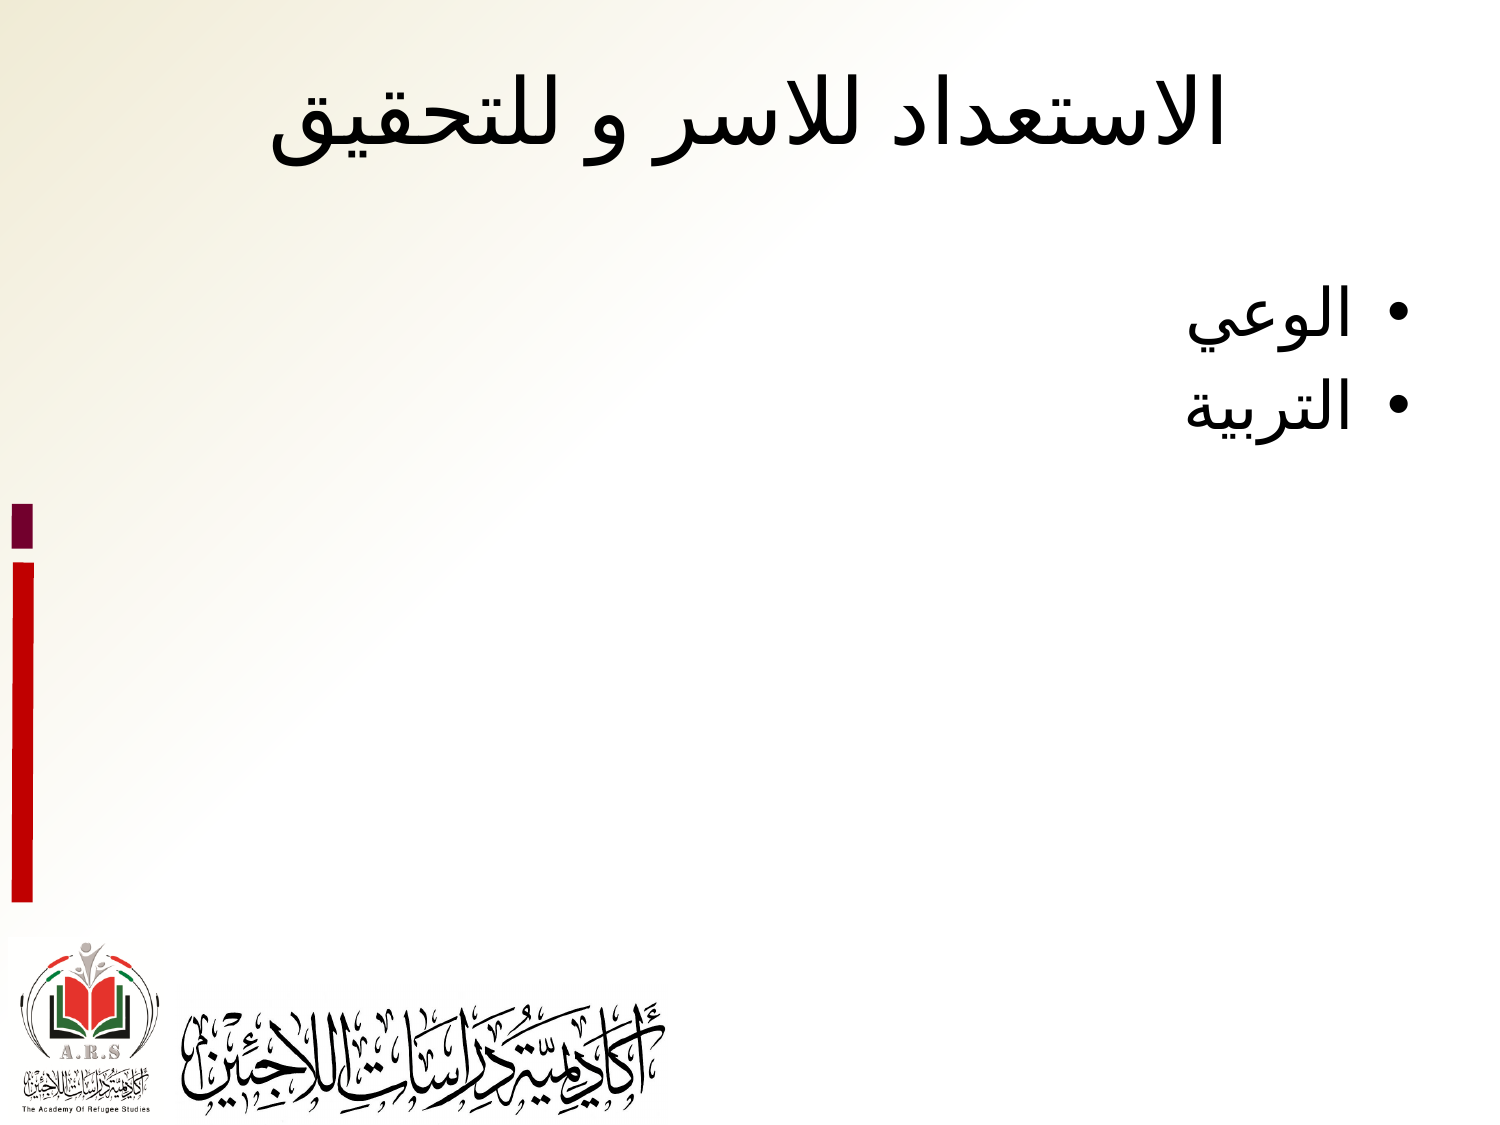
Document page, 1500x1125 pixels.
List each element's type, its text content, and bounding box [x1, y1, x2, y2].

list الوعي التربية [75, 262, 1425, 1005]
picture [8, 937, 164, 1120]
title الاستعداد للاسر و للتحقيق [75, 45, 1425, 233]
picture [175, 1005, 668, 1125]
